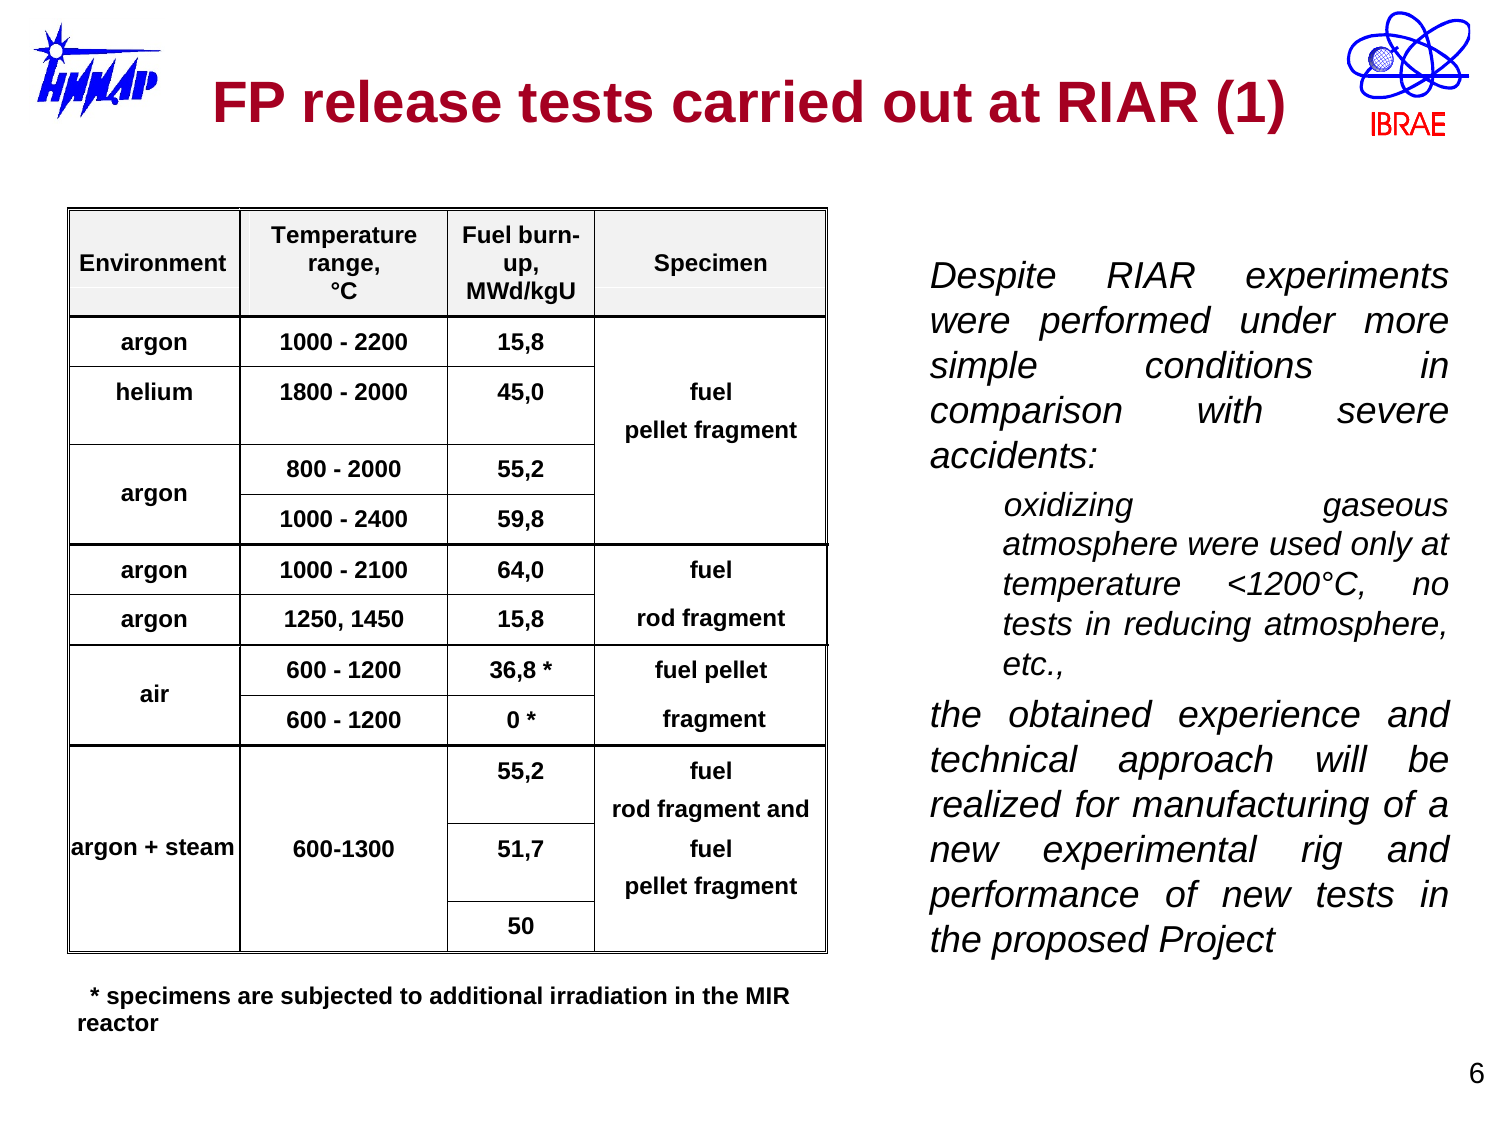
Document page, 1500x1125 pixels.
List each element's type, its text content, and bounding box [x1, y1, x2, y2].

list Despite RIAR experiments were performed under more simple conditions in comparison with severe accidents: oxidizing gaseous atmosphere were used only at temperature <1200°С, no tests in reducing atmosphere, etc., the obtained experience and technical approach will be realized for manufacturing of a new experimental rig and performance of new tests in the proposed Project [856, 243, 1465, 1125]
title FP release tests carried out at RIAR (1) [75, 31, 1425, 168]
slide_number 6 [1465, 1046, 1500, 1125]
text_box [65, 207, 831, 1088]
picture [29, 18, 165, 124]
